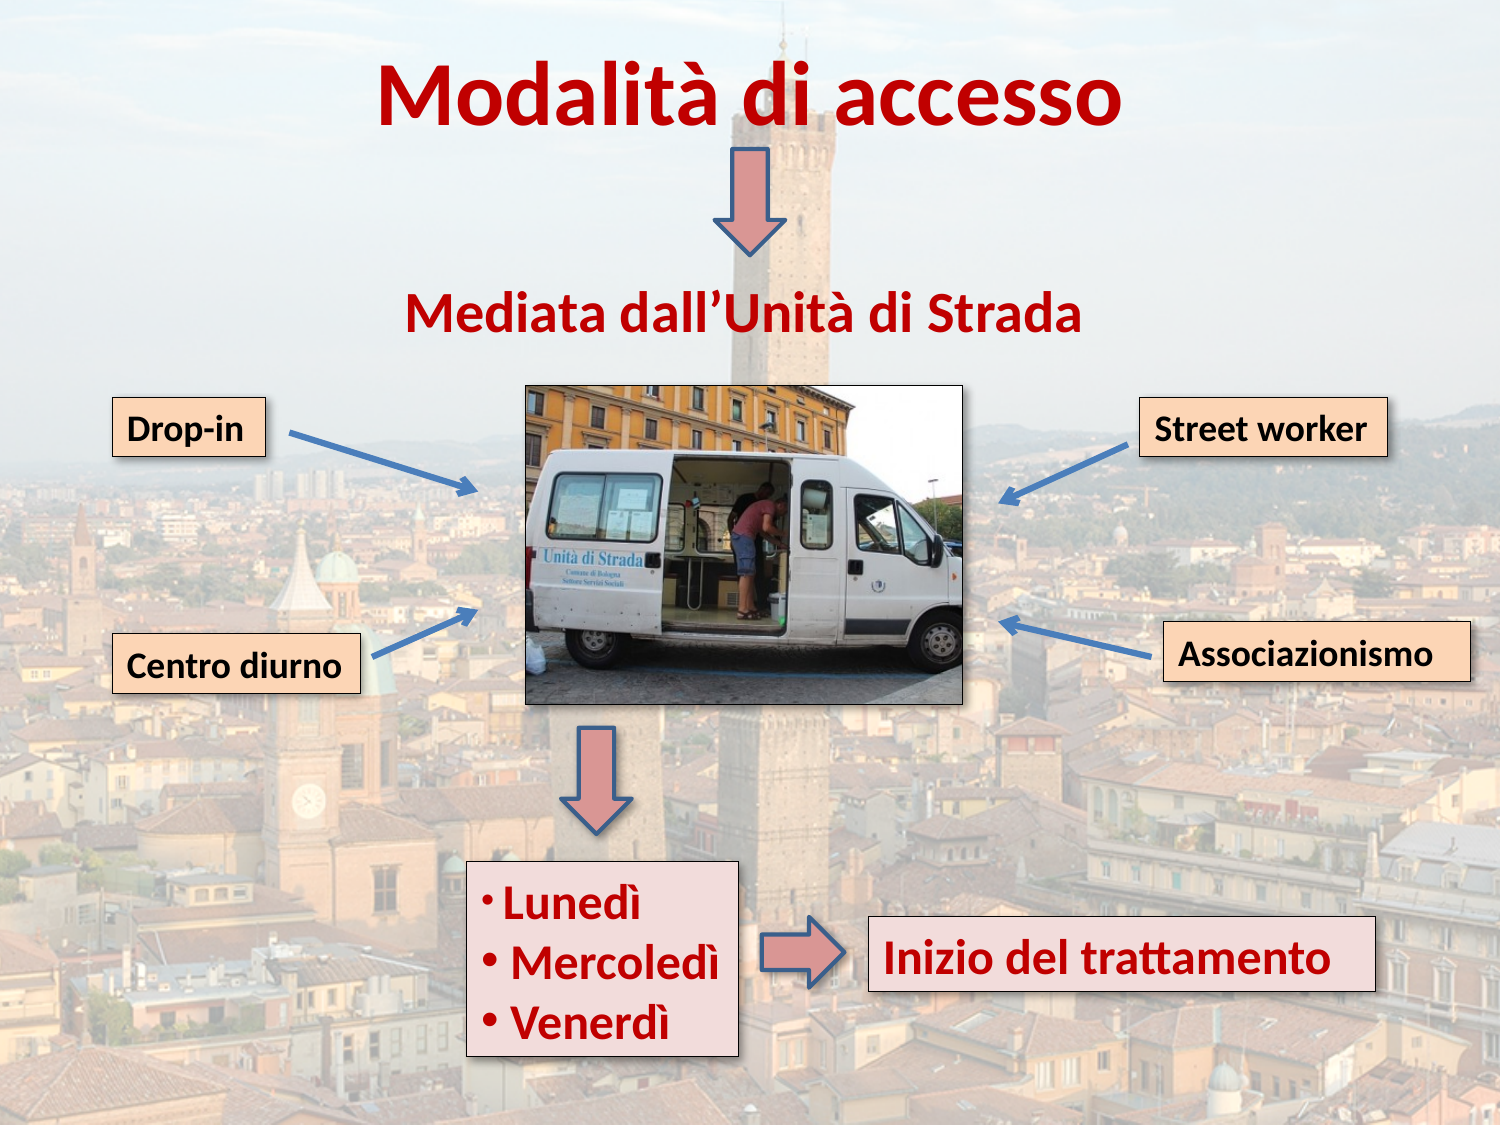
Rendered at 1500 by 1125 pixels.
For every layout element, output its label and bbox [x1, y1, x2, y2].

picture [0, 0, 1500, 1125]
text_box [371, 609, 479, 658]
text_box [288, 432, 479, 492]
text_box [997, 621, 1152, 658]
text_box [997, 444, 1129, 504]
